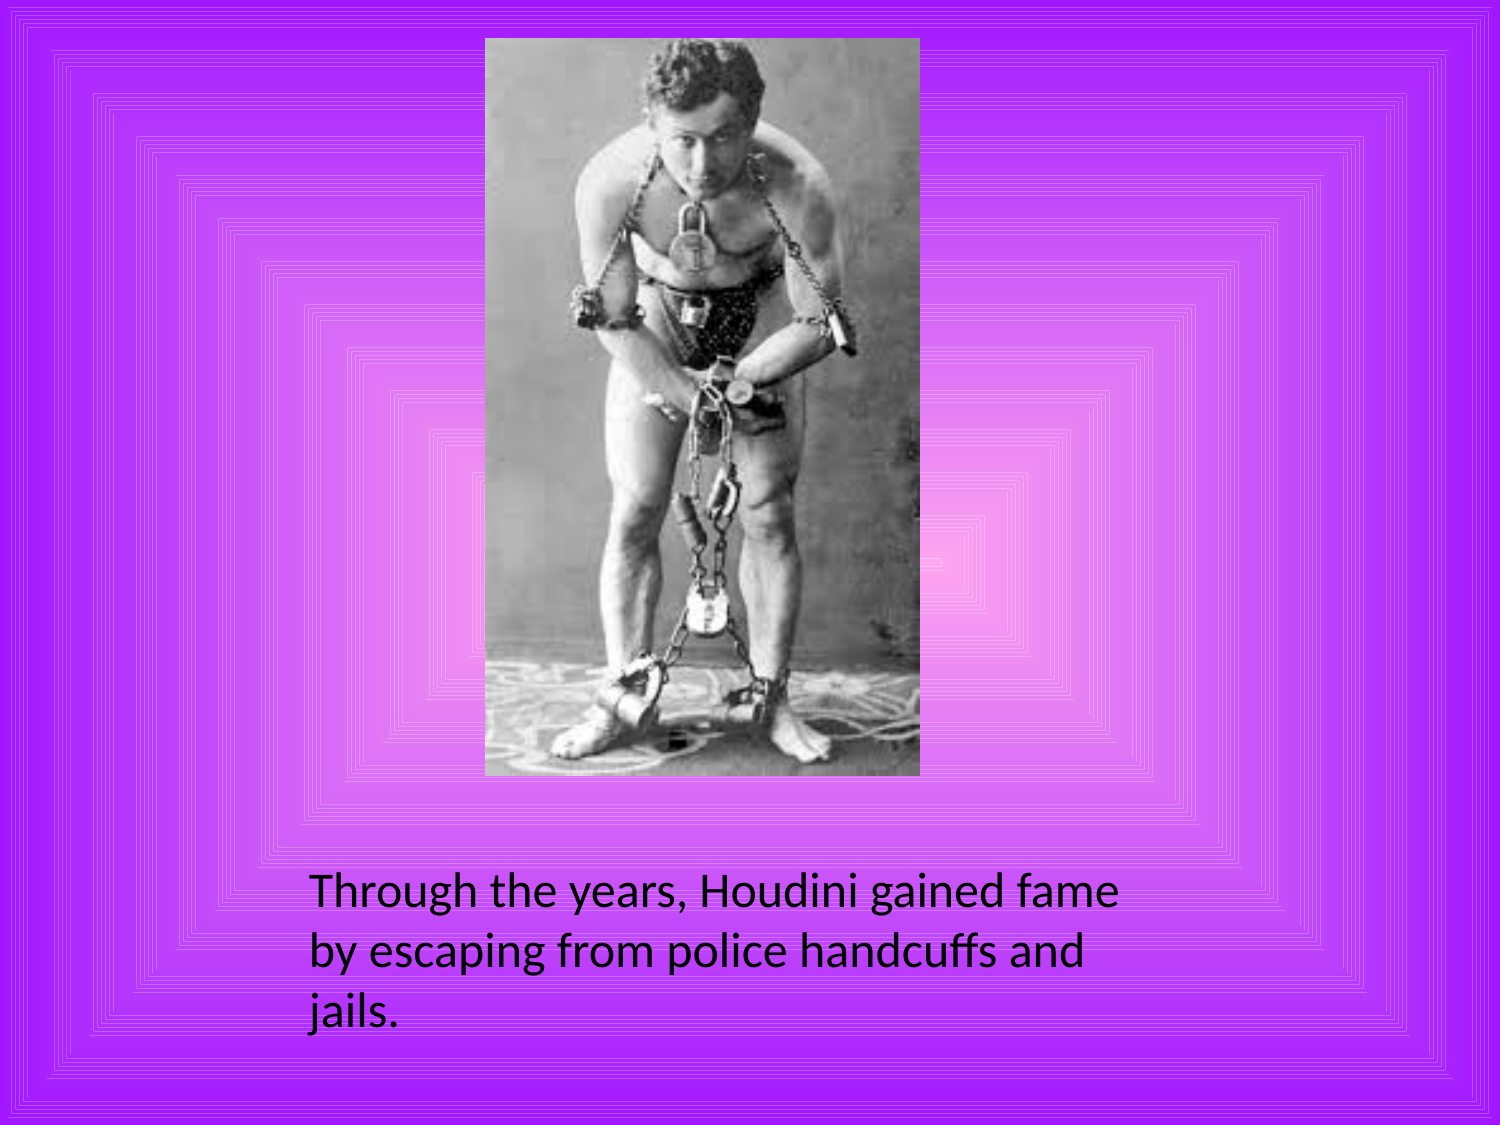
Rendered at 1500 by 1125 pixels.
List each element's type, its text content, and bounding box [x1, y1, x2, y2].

list Through the years, Houdini gained fame by escaping from police handcuffs and jails. [294, 849, 1194, 1045]
picture [210, 38, 1195, 776]
